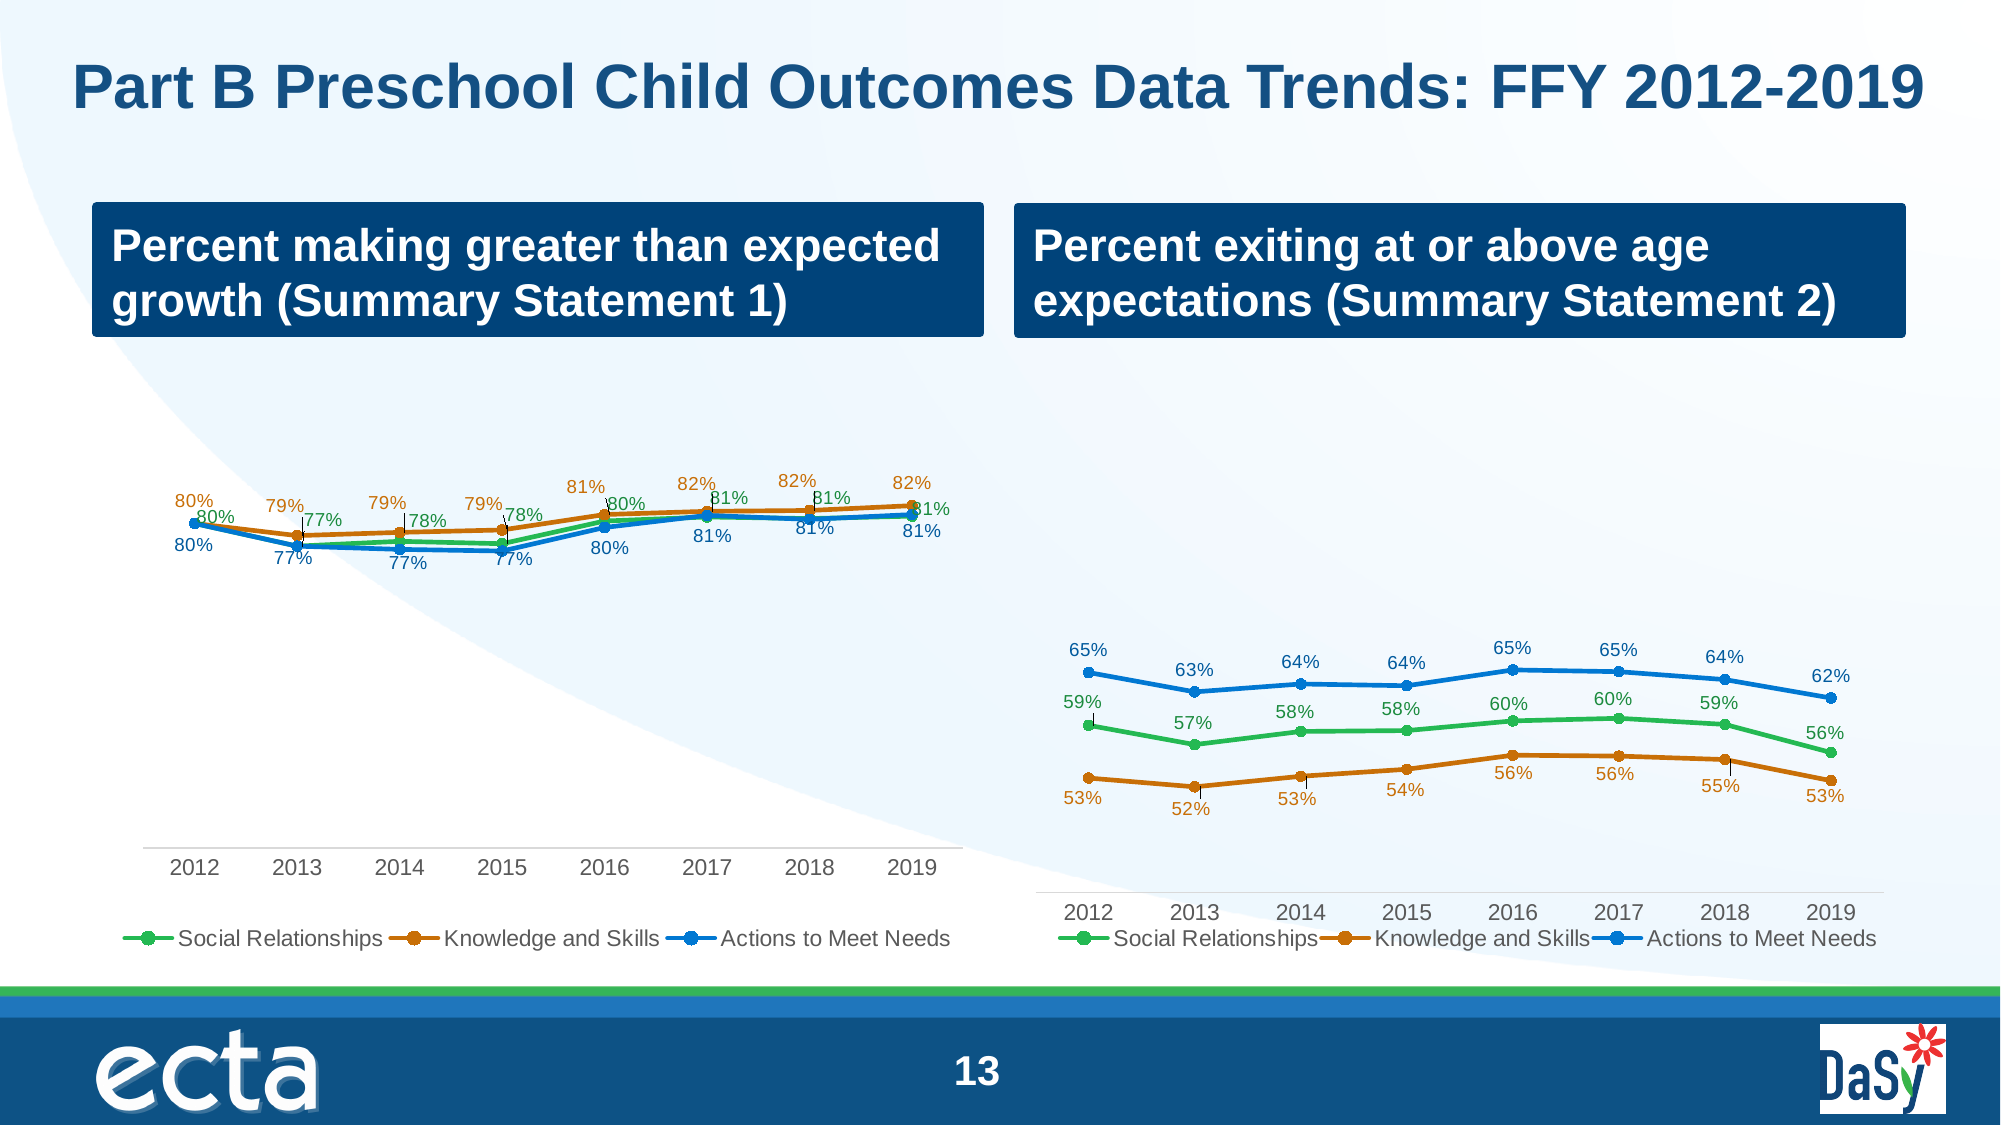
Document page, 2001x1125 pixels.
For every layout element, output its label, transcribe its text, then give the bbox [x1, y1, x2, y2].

list Percent making greater than expected growth (Summary Statement 1) [92, 202, 984, 337]
chart [1017, 352, 1903, 988]
chart [96, 352, 981, 988]
list Percent exiting at or above age expectations (Summary Statement 2) [1014, 203, 1906, 338]
title Part B Preschool Child Outcomes Data Trends: FFY 2012-2019 [56, 46, 1944, 197]
text_box 13 [812, 1035, 1016, 1119]
picture [0, 0, 2001, 1125]
